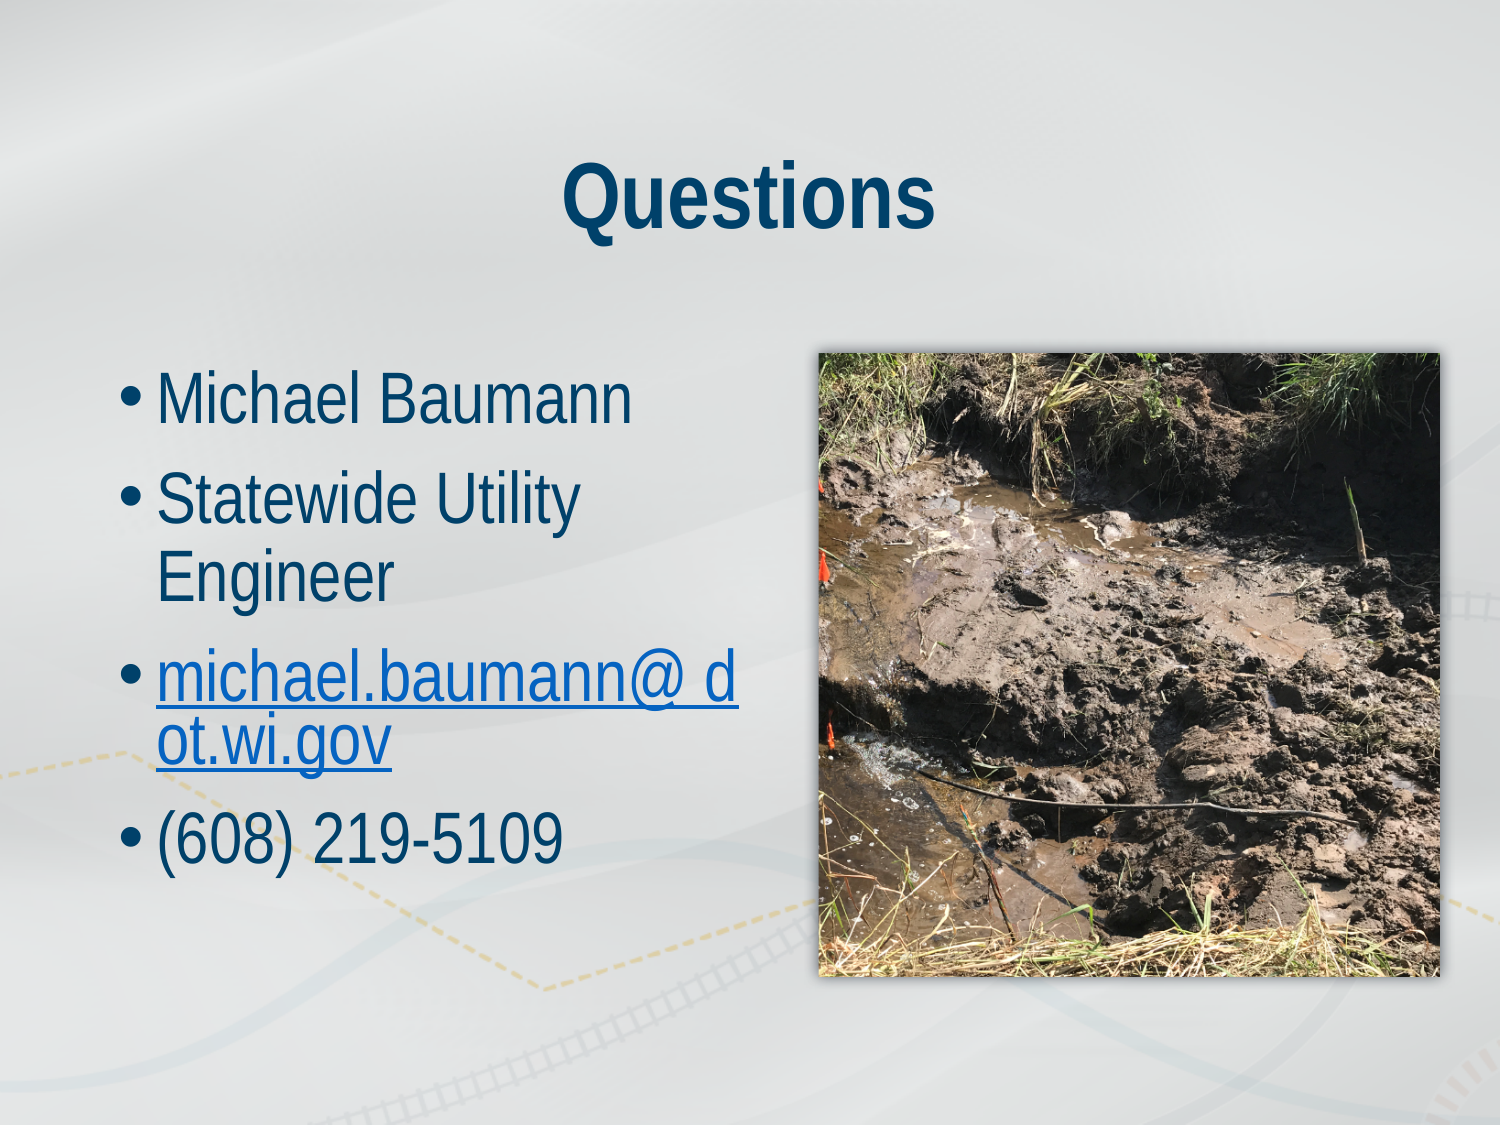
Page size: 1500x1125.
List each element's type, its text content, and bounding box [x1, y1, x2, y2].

title Questions [102, 97, 1397, 306]
list Michael Baumann Statewide Utility Engineer michael.baumann@ dot.wi.gov (608) 219-5109 [103, 353, 758, 981]
picture [0, 0, 1500, 1125]
